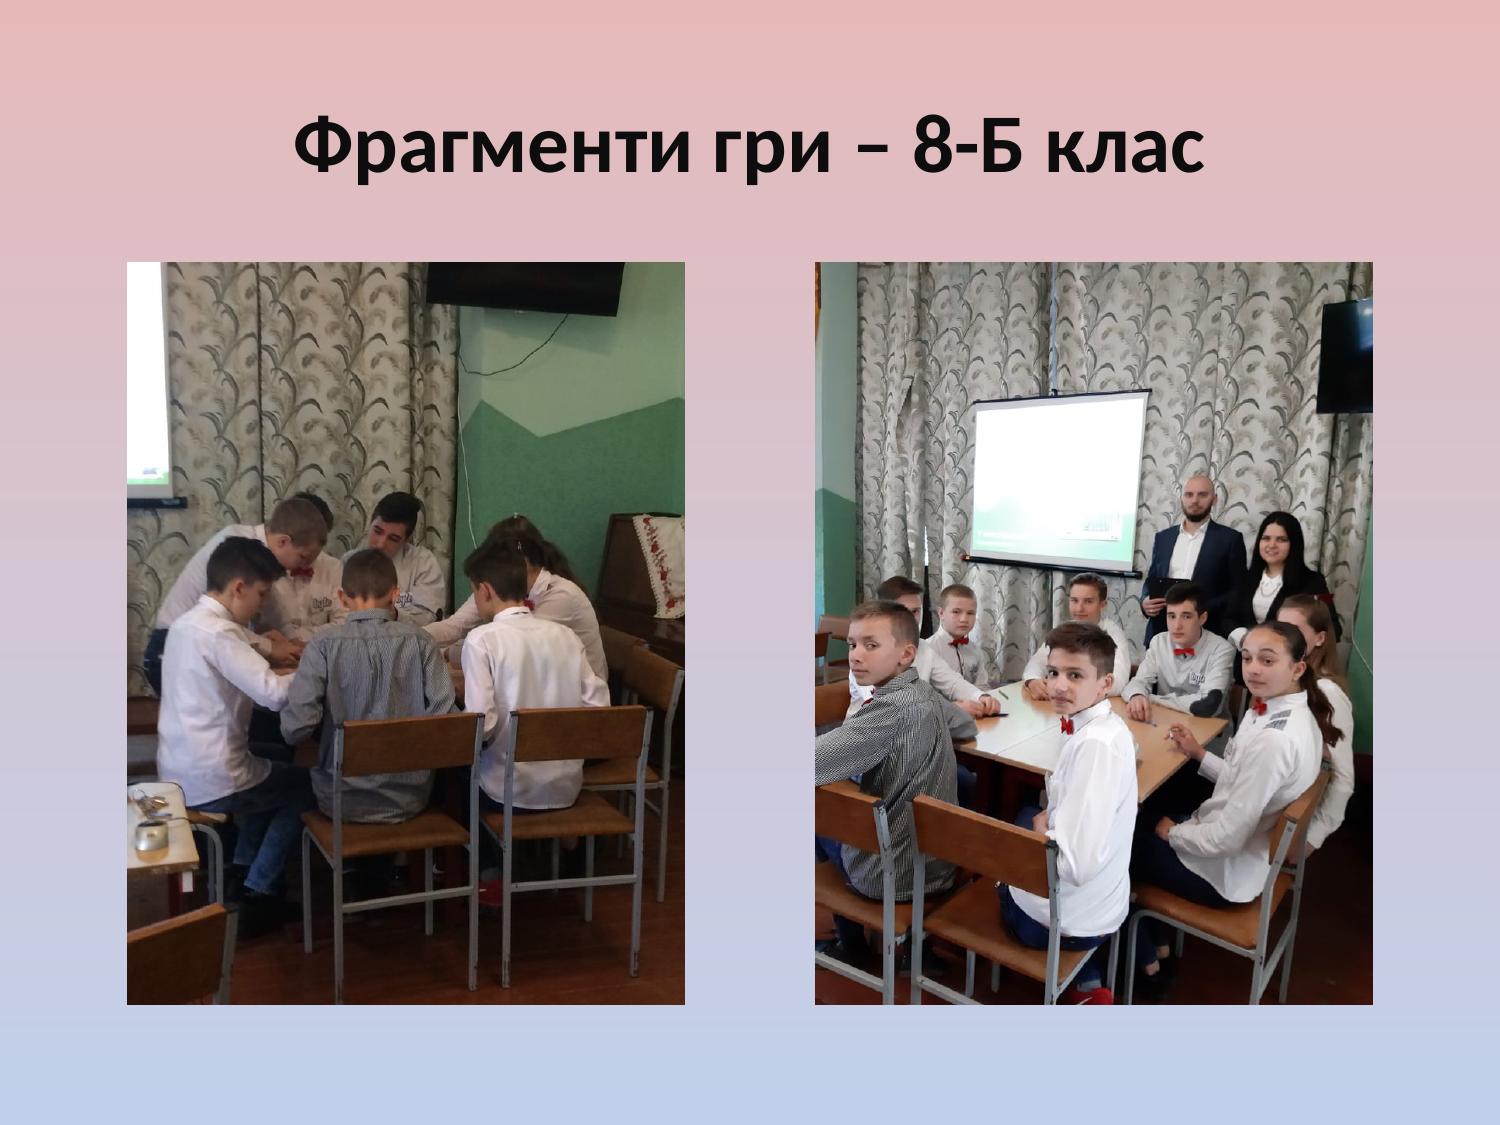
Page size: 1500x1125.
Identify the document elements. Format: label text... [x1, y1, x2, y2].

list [127, 262, 685, 1006]
title Фрагменти гри – 8-Б клас [75, 45, 1425, 233]
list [815, 262, 1373, 1006]
